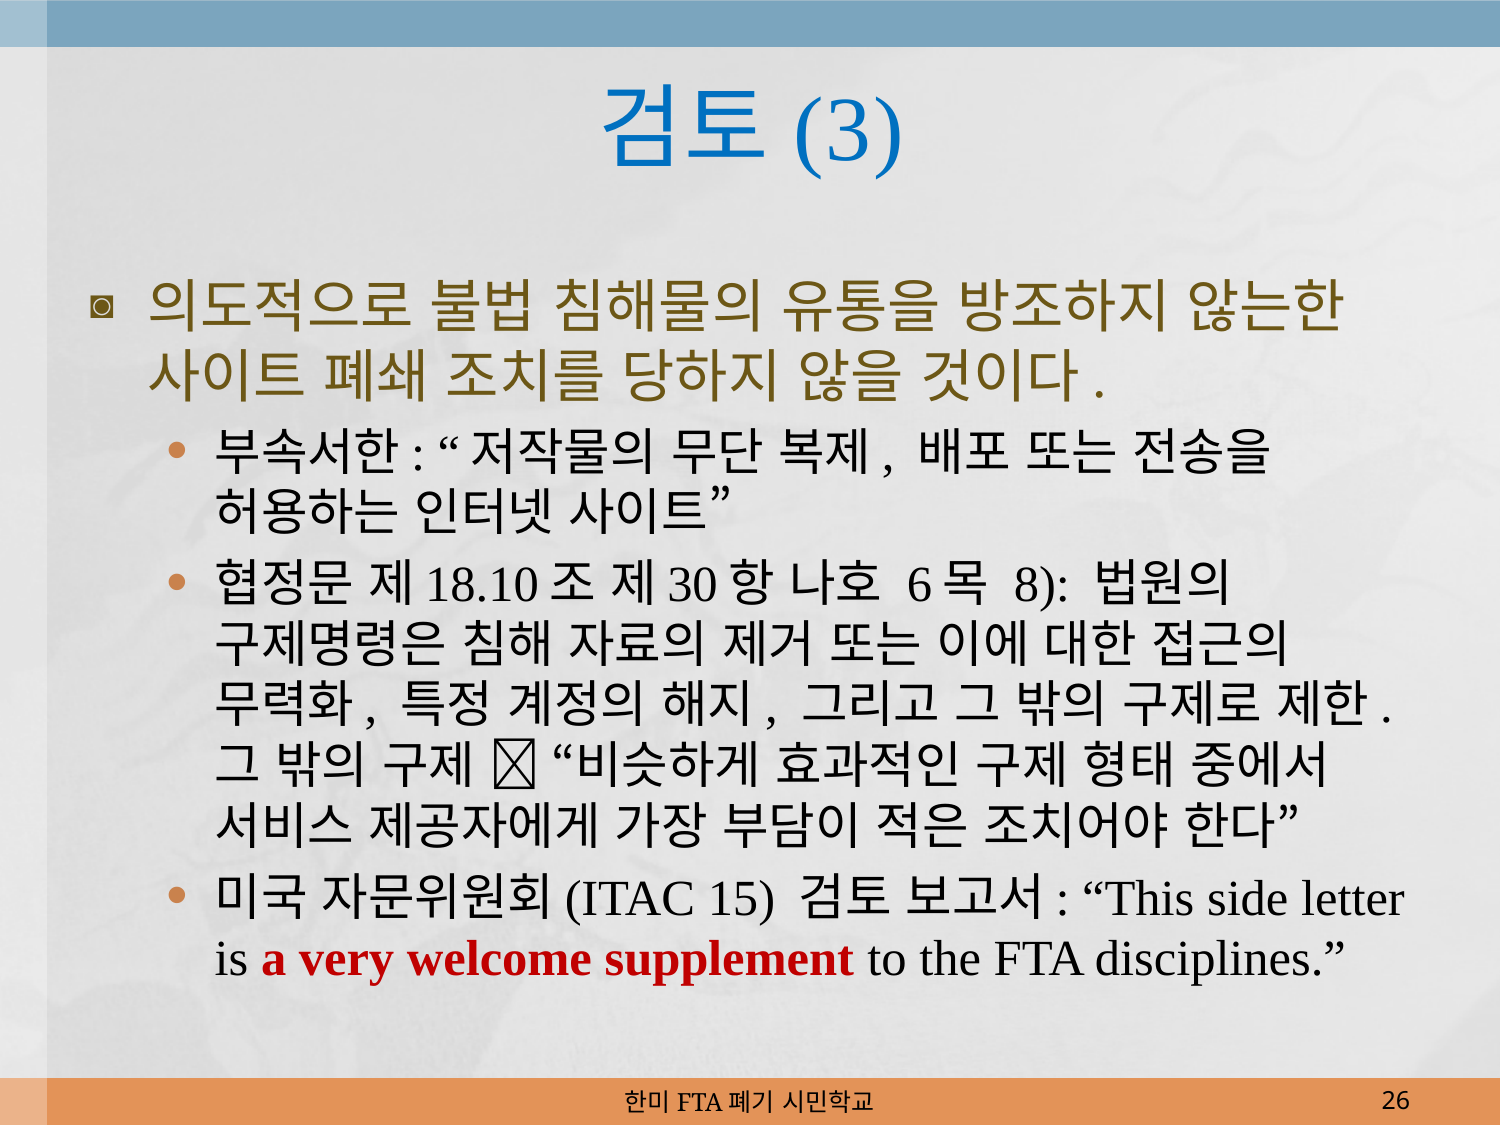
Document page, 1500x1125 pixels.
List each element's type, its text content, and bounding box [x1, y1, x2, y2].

title 검토(3) [49, 46, 1454, 202]
slide_number 26 [1074, 1078, 1425, 1125]
footer 한미FTA폐기 시민학교 [512, 1078, 988, 1125]
list 의도적으로 불법 침해물의 유통을 방조하지 않는한 사이트 폐쇄 조치를 당하지 않을 것이다. 부속서한: “저작물의 무단 복제, 배포 또는 전송을 허용하는 인터넷 사이트” 협정문 제18.10조 제30항 나호 6목 8): 법원의 구제명령은 침해 자료의 제거 또는 이에 대한 접근의 무력화, 특정 계정의 해지, 그리고 그 밖의 구제로 제한. 그 밖의 구제  “비슷하게 효과적인 구제 형태 중에서 서비스 제공자에게 가장 부담이 적은 조치어야 한다” 미국 자문위원회(ITAC 15) 검토 보고서: “This side letter is a very welcome supplement to the FTA disciplines.” [75, 262, 1425, 1005]
